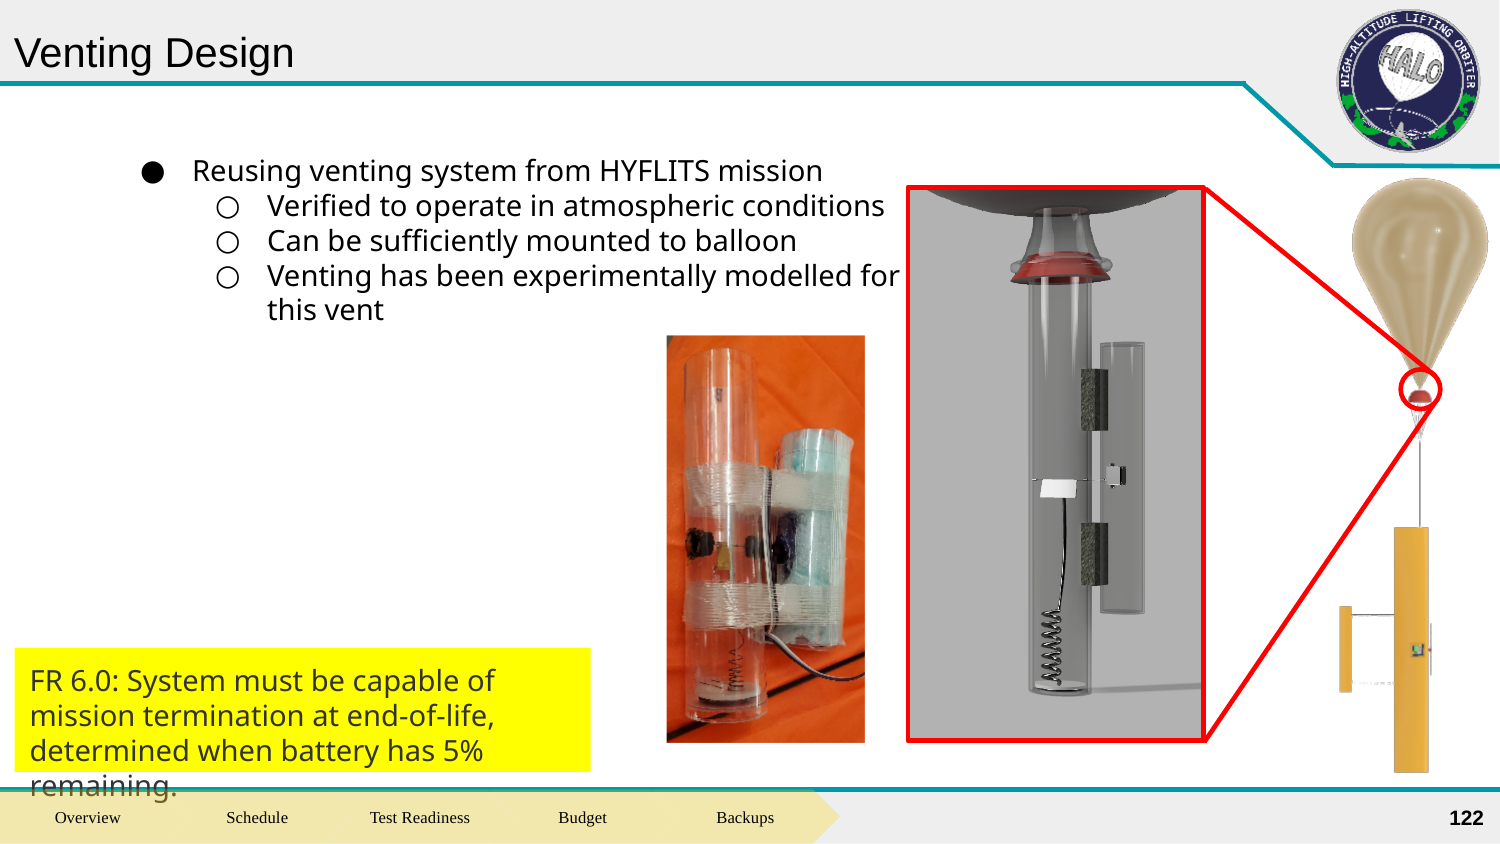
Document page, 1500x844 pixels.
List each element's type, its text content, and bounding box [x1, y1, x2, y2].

text_box Backups [650, 789, 841, 844]
text_box Test Readiness [325, 789, 514, 844]
text_box Overview [0, 789, 189, 844]
slide_number 122 [1408, 786, 1499, 844]
picture [561, 164, 1500, 786]
text_box Schedule [162, 789, 351, 844]
text_box FR 6.0: System must be capable of mission termination at end-of-life, determined when battery has 5% remaining. [14, 647, 591, 772]
title Venting Design [0, 10, 1246, 92]
text_box Reusing venting system from HYFLITS mission Verified to operate in atmospheric conditions Can be sufficiently mounted to balloon Venting has been experimentally modelled for this vent [102, 136, 929, 723]
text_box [1203, 403, 1435, 743]
text_box Budget [488, 789, 677, 844]
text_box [1205, 188, 1435, 376]
picture [1335, 8, 1481, 154]
